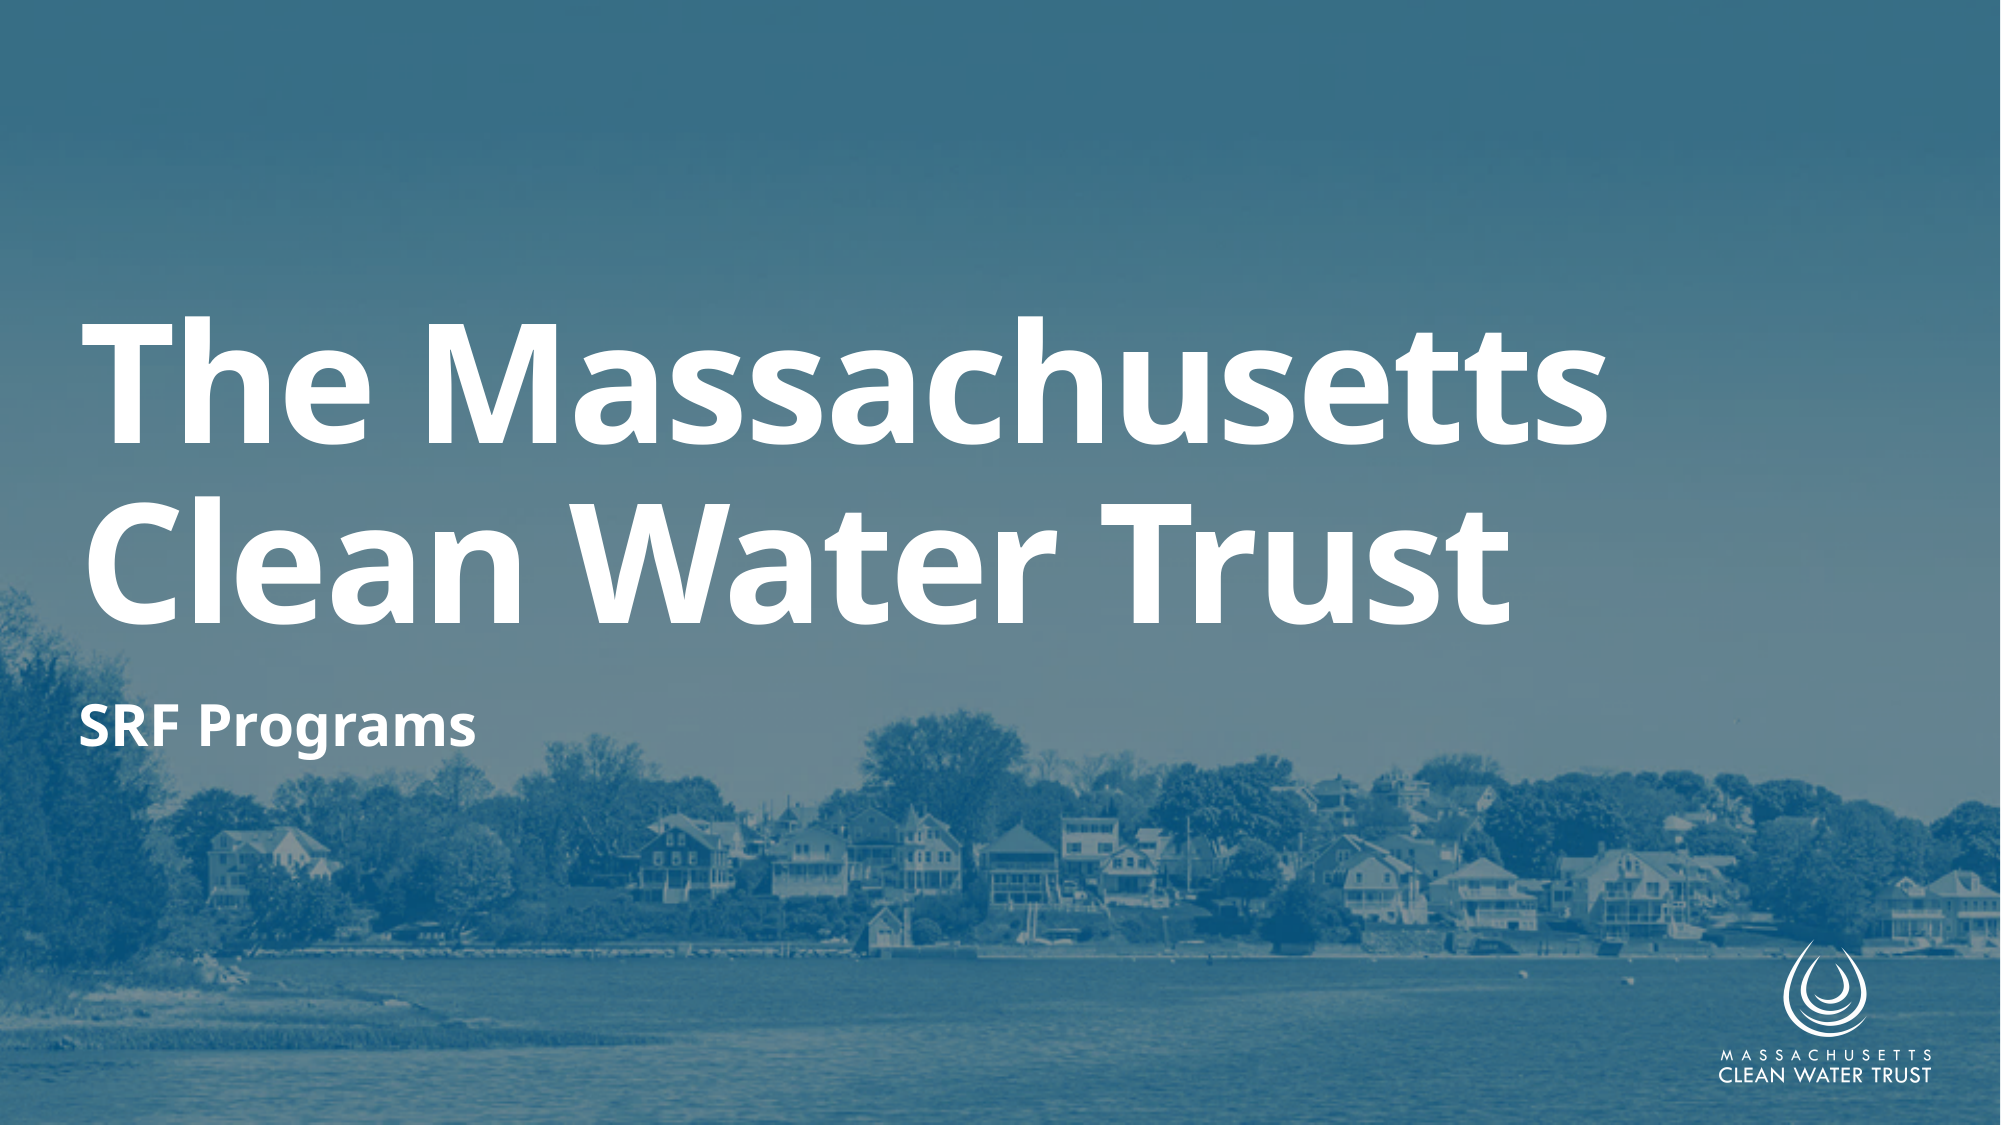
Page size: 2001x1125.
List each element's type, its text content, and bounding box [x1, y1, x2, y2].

title The Massachusetts Clean Water Trust [64, 371, 1972, 668]
picture [0, 0, 2001, 1125]
text_box SRF Programs [64, 680, 1356, 765]
